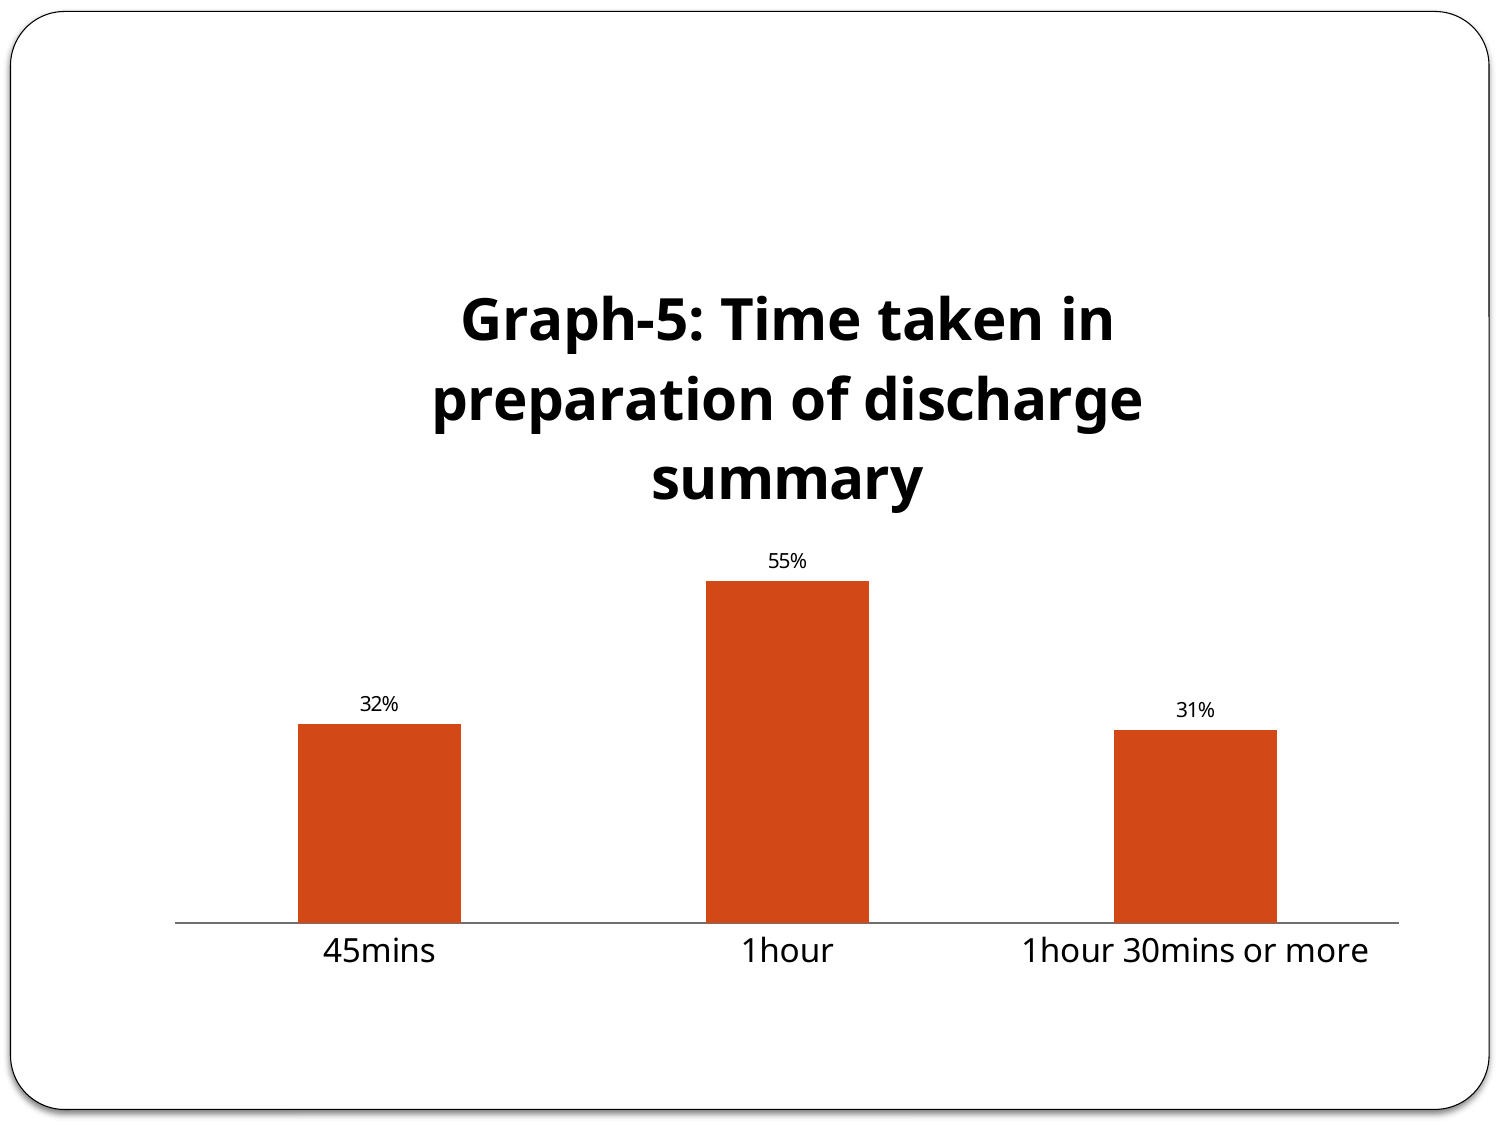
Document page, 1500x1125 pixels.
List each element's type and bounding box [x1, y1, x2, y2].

chart [149, 237, 1426, 988]
